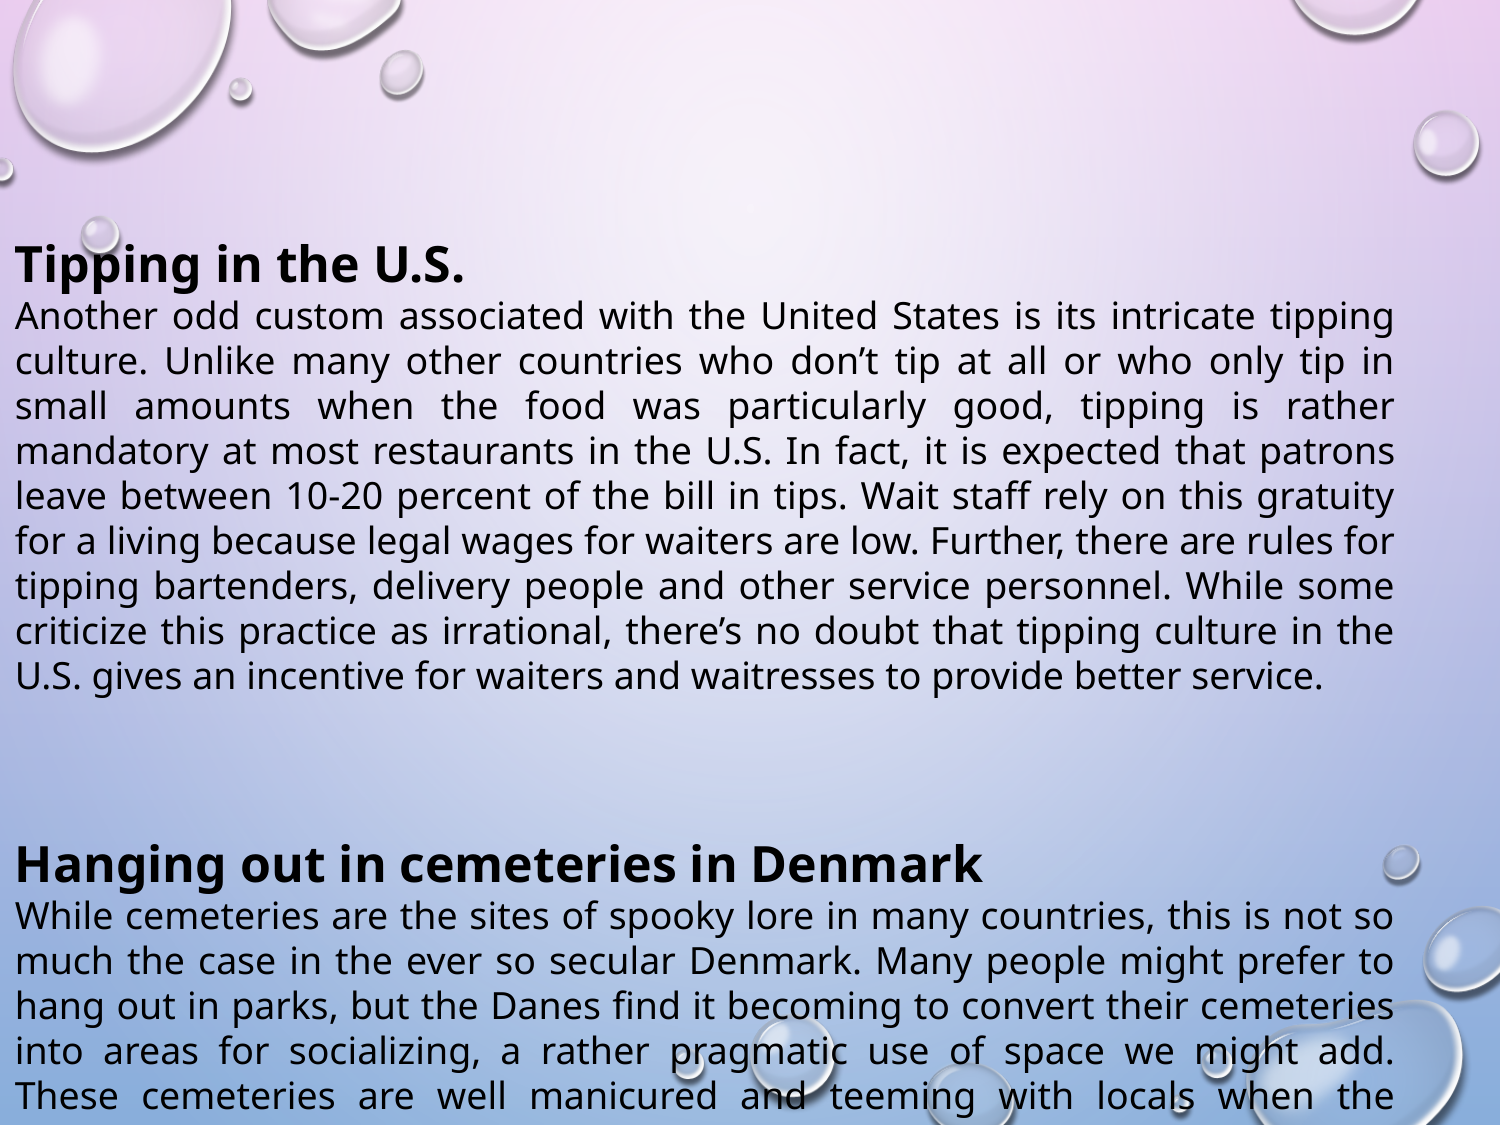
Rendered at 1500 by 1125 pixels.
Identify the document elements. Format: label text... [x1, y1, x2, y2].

text_box Tipping in the U.S. Another odd custom associated with the United States is its intricate tipping culture. Unlike many other countries who don’t tip at all or who only tip in small amounts when the food was particularly good, tipping is rather mandatory at most restaurants in the U.S. In fact, it is expected that patrons leave between 10-20 percent of the bill in tips. Wait staff rely on this gratuity for a living because legal wages for waiters are low. Further, there are rules for tipping bartenders, delivery people and other service personnel. While some criticize this practice as irrational, there’s no doubt that tipping culture in the U.S. gives an incentive for waiters and waitresses to provide better service. Hanging out in cemeteries in Denmark While cemeteries are the sites of spooky lore in many countries, this is not so much the case in the ever so secular Denmark. Many people might prefer to hang out in parks, but the Danes find it becoming to convert their cemeteries into areas for socializing, a rather pragmatic use of space we might add. These cemeteries are well manicured and teeming with locals when the weather finally begins to warm up. [0, 224, 1411, 1125]
picture [0, 0, 1500, 1125]
